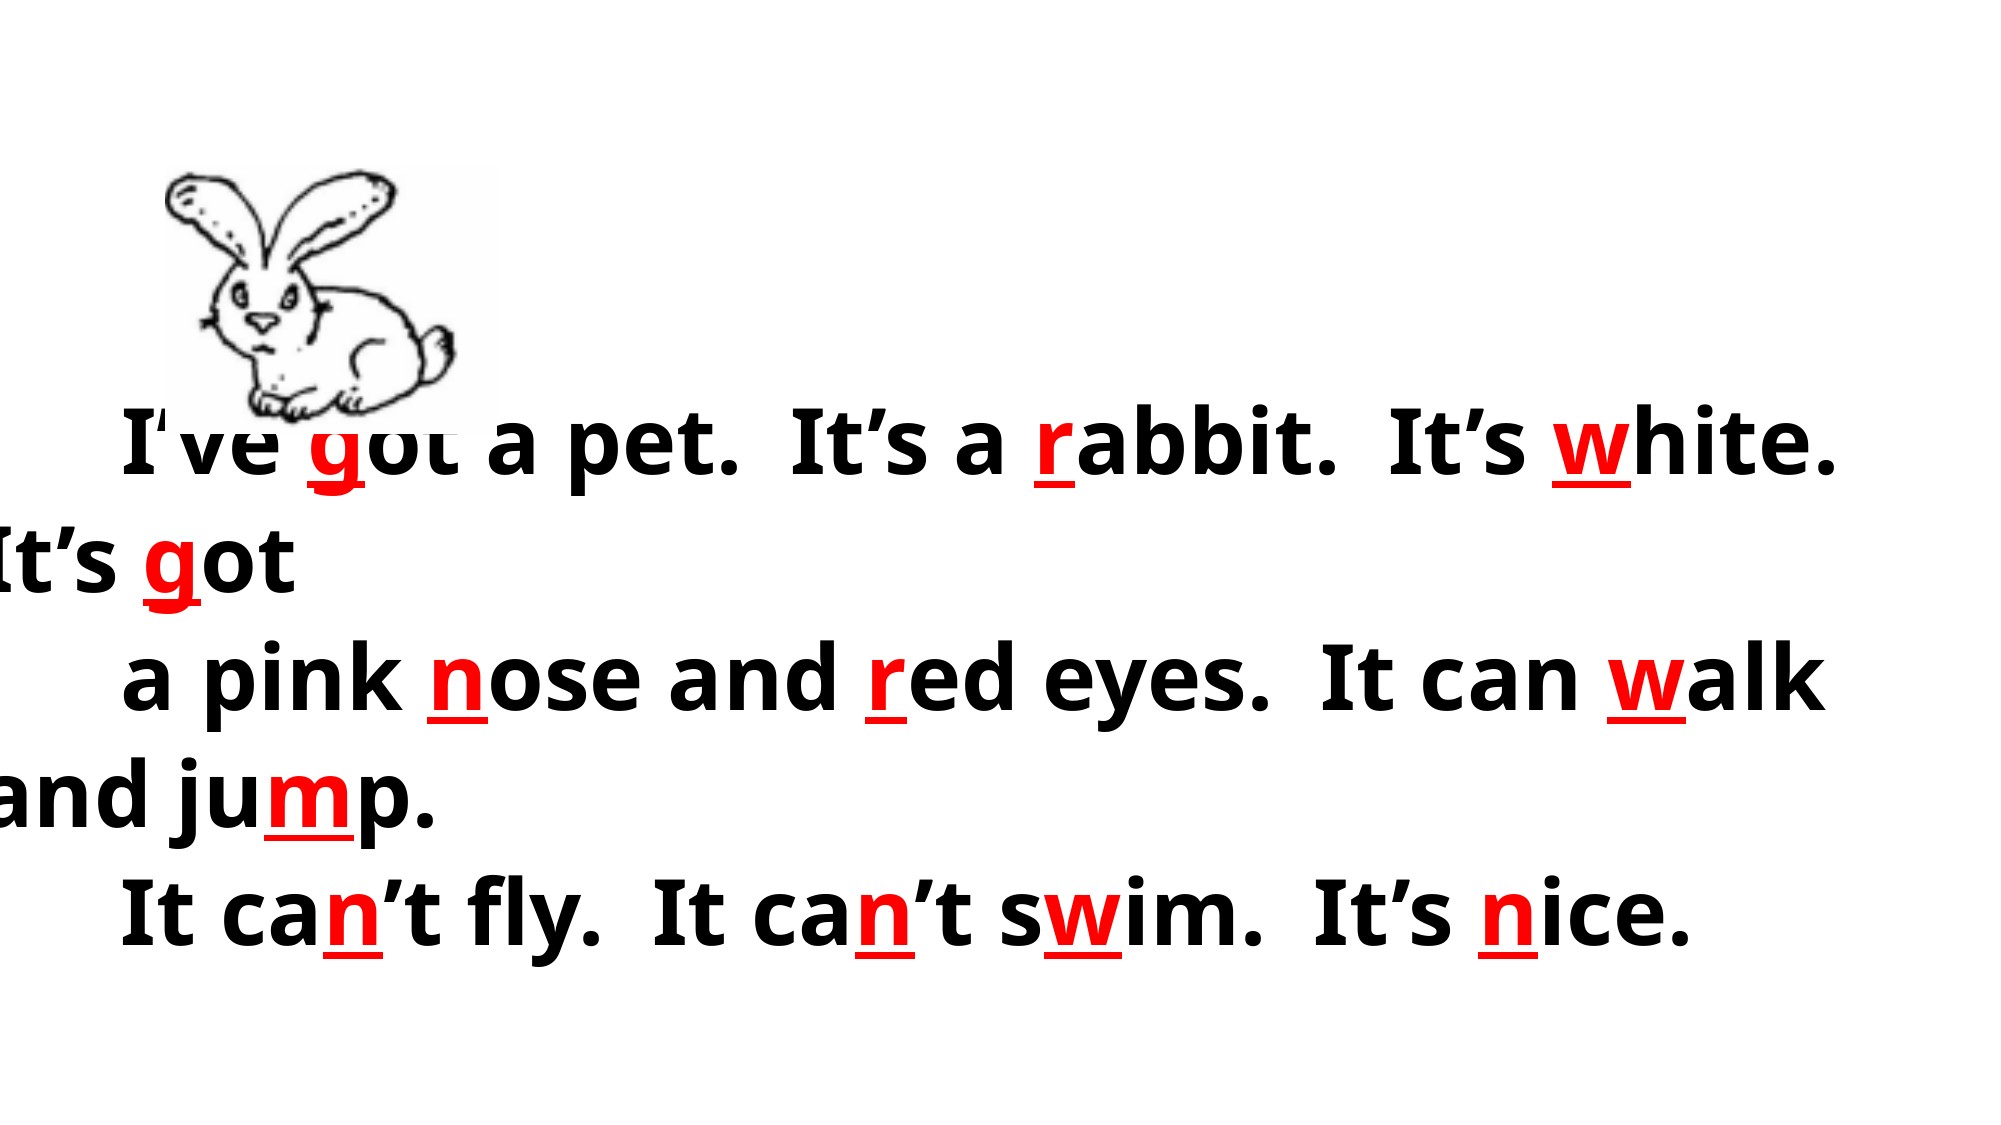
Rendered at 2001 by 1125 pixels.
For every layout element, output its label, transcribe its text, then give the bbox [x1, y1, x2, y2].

title I’ve got a pet. It’s a rabbit. It’s white. It’s got a pink nose and red eyes. It can walk and jump. It can’t fly. It can’t swim. It’s nice. [0, 243, 2000, 1096]
picture [165, 167, 497, 434]
